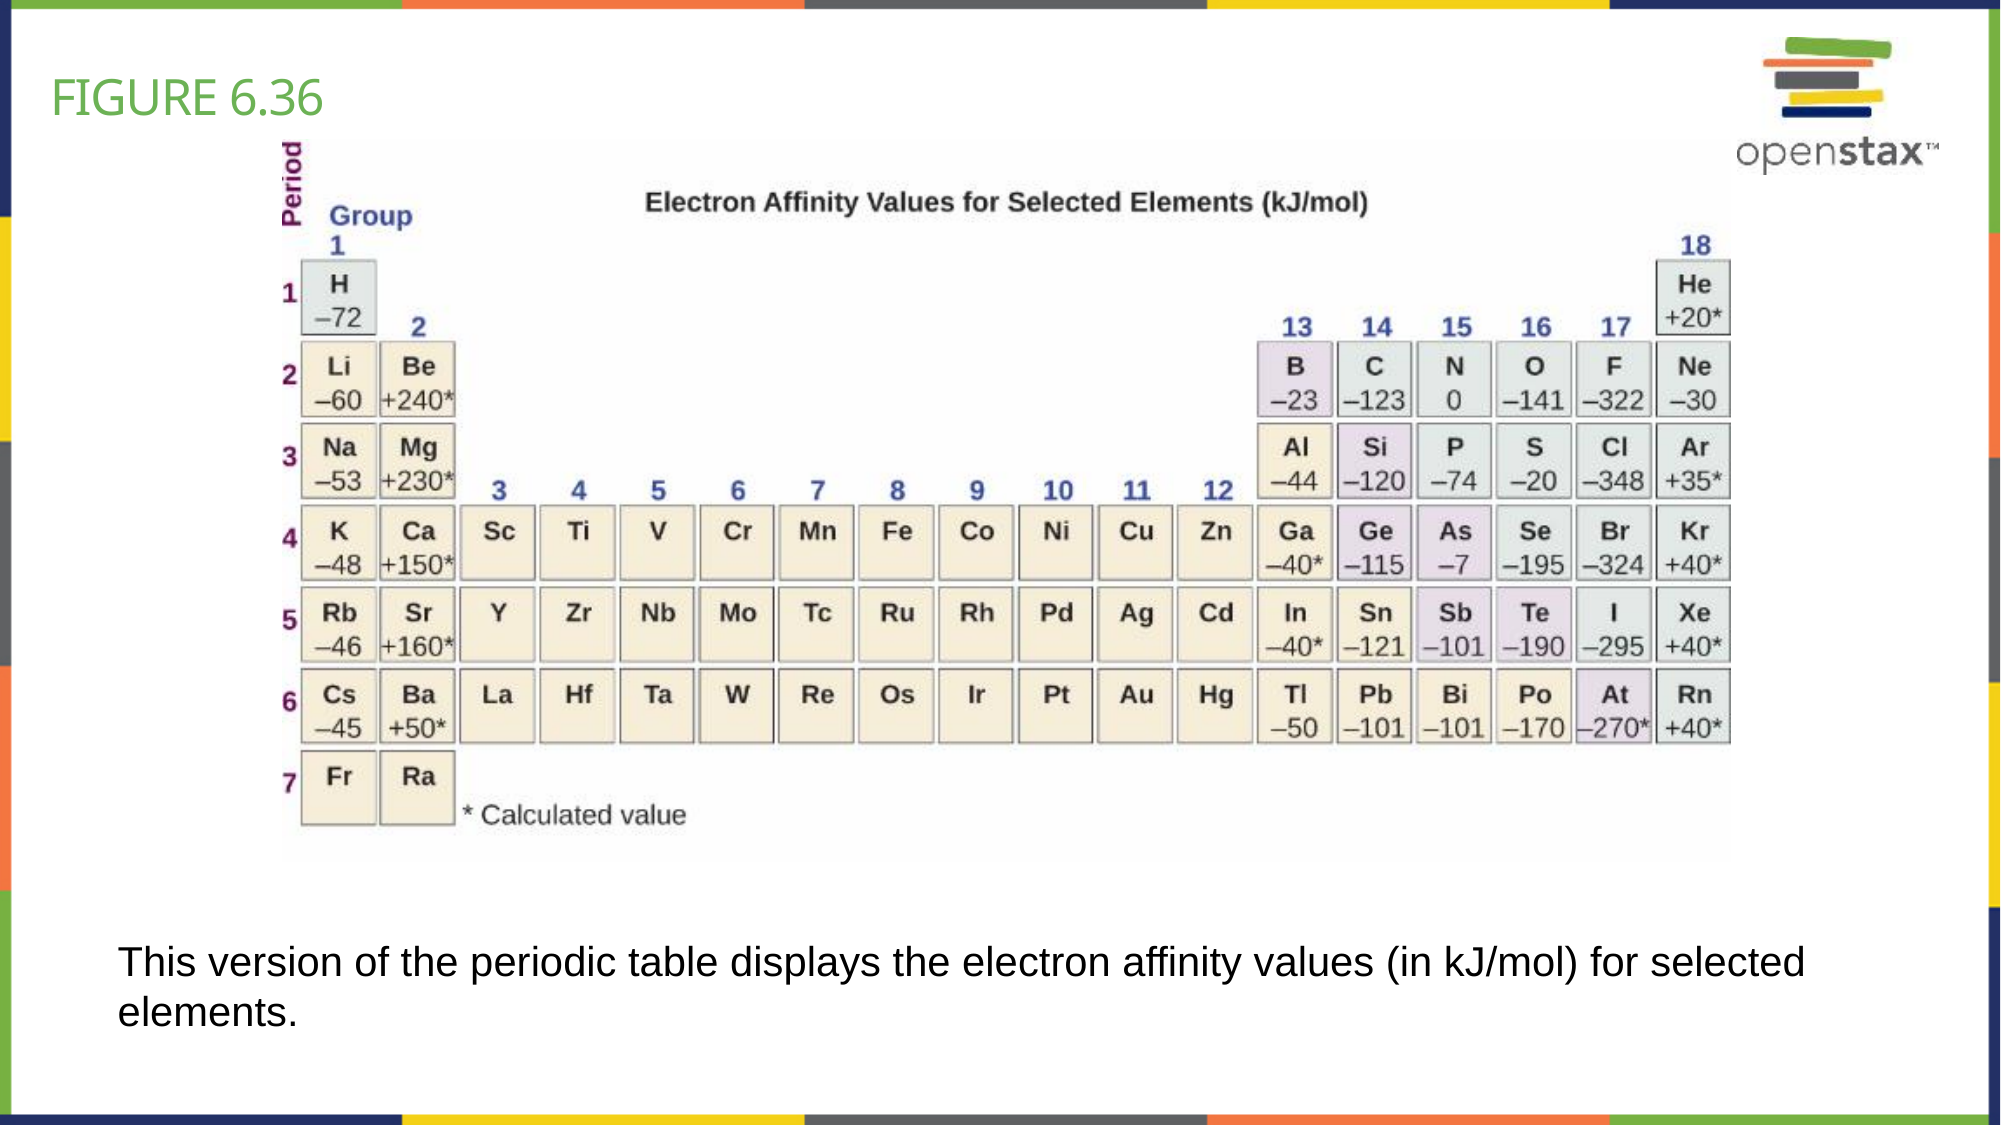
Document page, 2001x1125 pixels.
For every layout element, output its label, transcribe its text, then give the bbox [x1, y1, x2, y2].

list This version of the periodic table displays the electron affinity values (in kJ/mol) for selected elements. [102, 926, 1923, 1059]
picture [0, 0, 2001, 1125]
title Figure 6.36 [35, 24, 403, 133]
